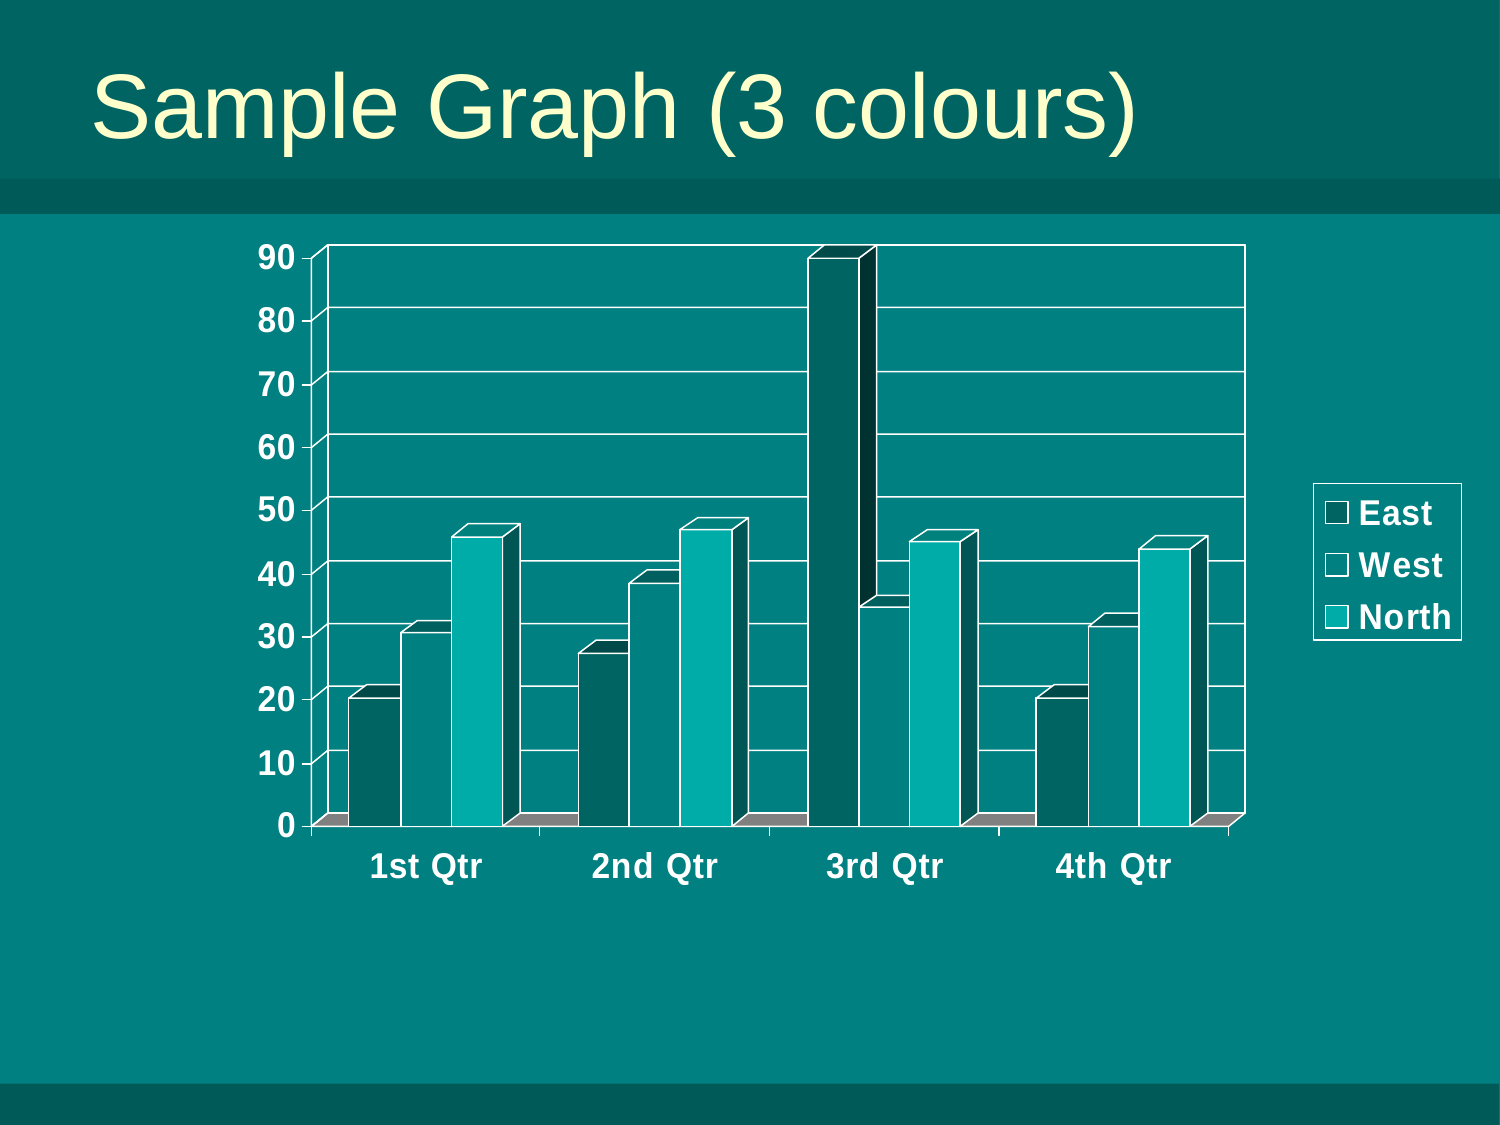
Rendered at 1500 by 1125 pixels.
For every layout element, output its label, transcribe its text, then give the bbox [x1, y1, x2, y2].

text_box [177, 201, 1477, 924]
title Sample Graph (3 colours) [75, 42, 1436, 161]
